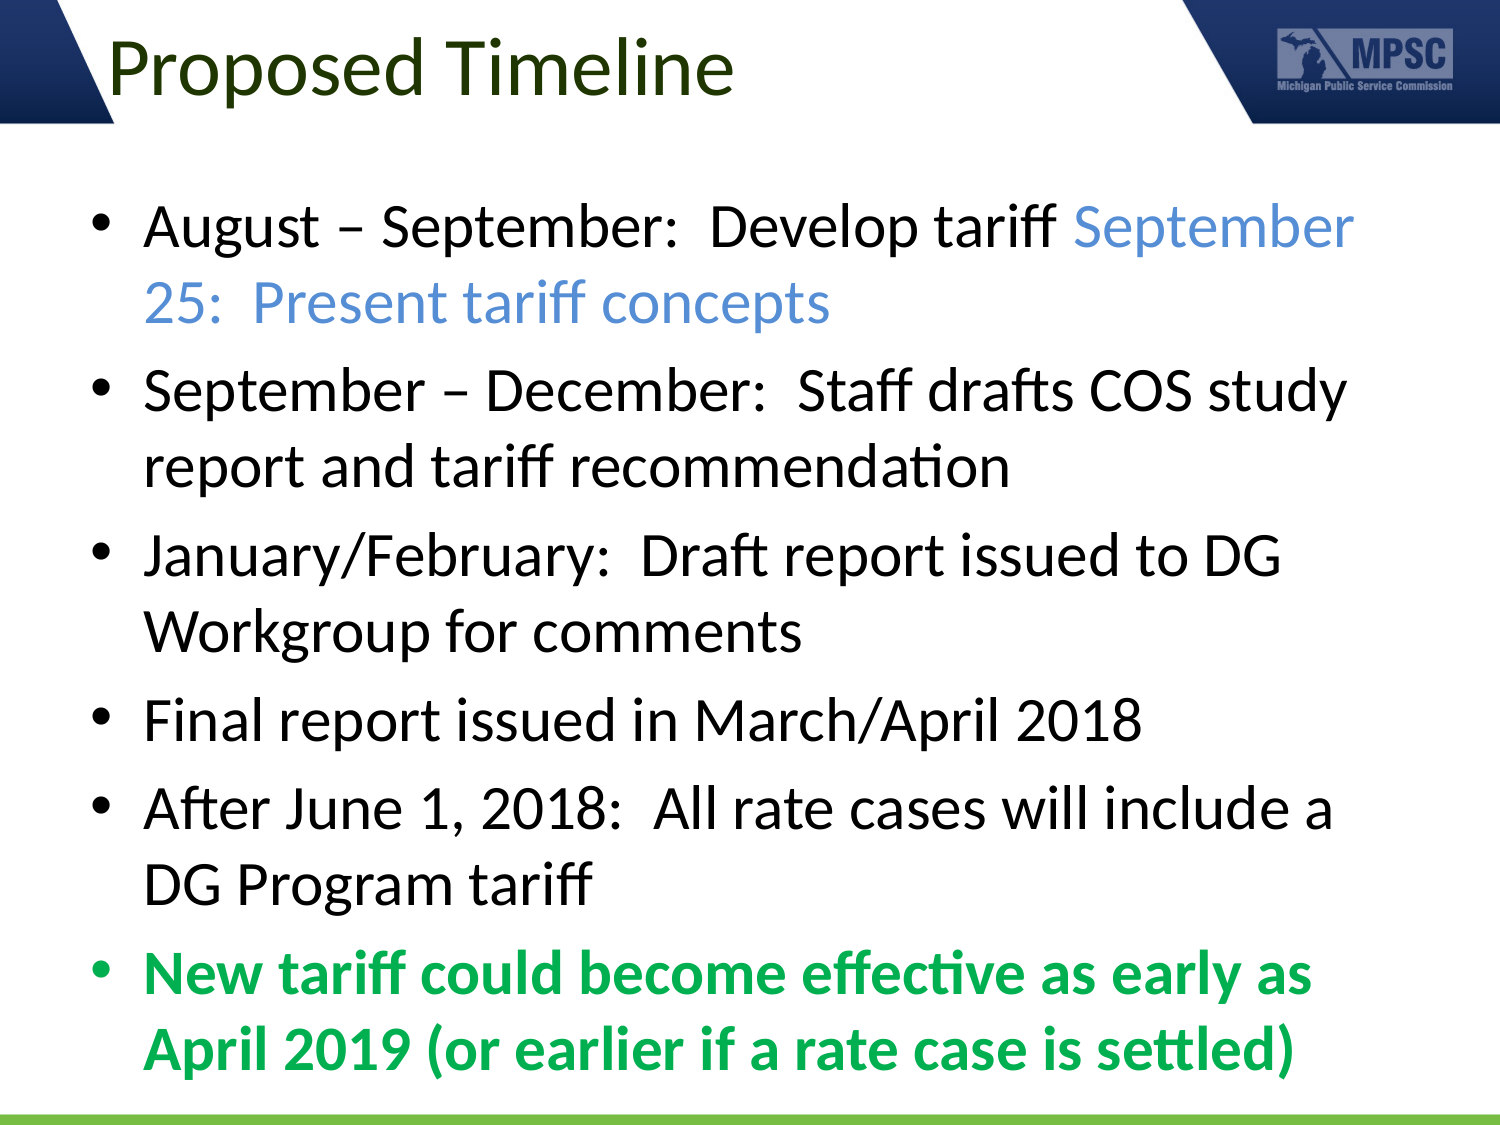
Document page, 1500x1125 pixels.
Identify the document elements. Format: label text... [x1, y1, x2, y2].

title Proposed Timeline [92, 0, 1256, 124]
list August – September: Develop tariff September 25: Present tariff concepts September – December: Staff drafts COS study report and tariff recommendation January/February: Draft report issued to DG Workgroup for comments Final report issued in March/April 2018 After June 1, 2018: All rate cases will include a DG Program tariff New tariff could become effective as early as April 2019 (or earlier if a rate case is settled) [75, 176, 1425, 1094]
picture [0, 0, 1500, 1125]
